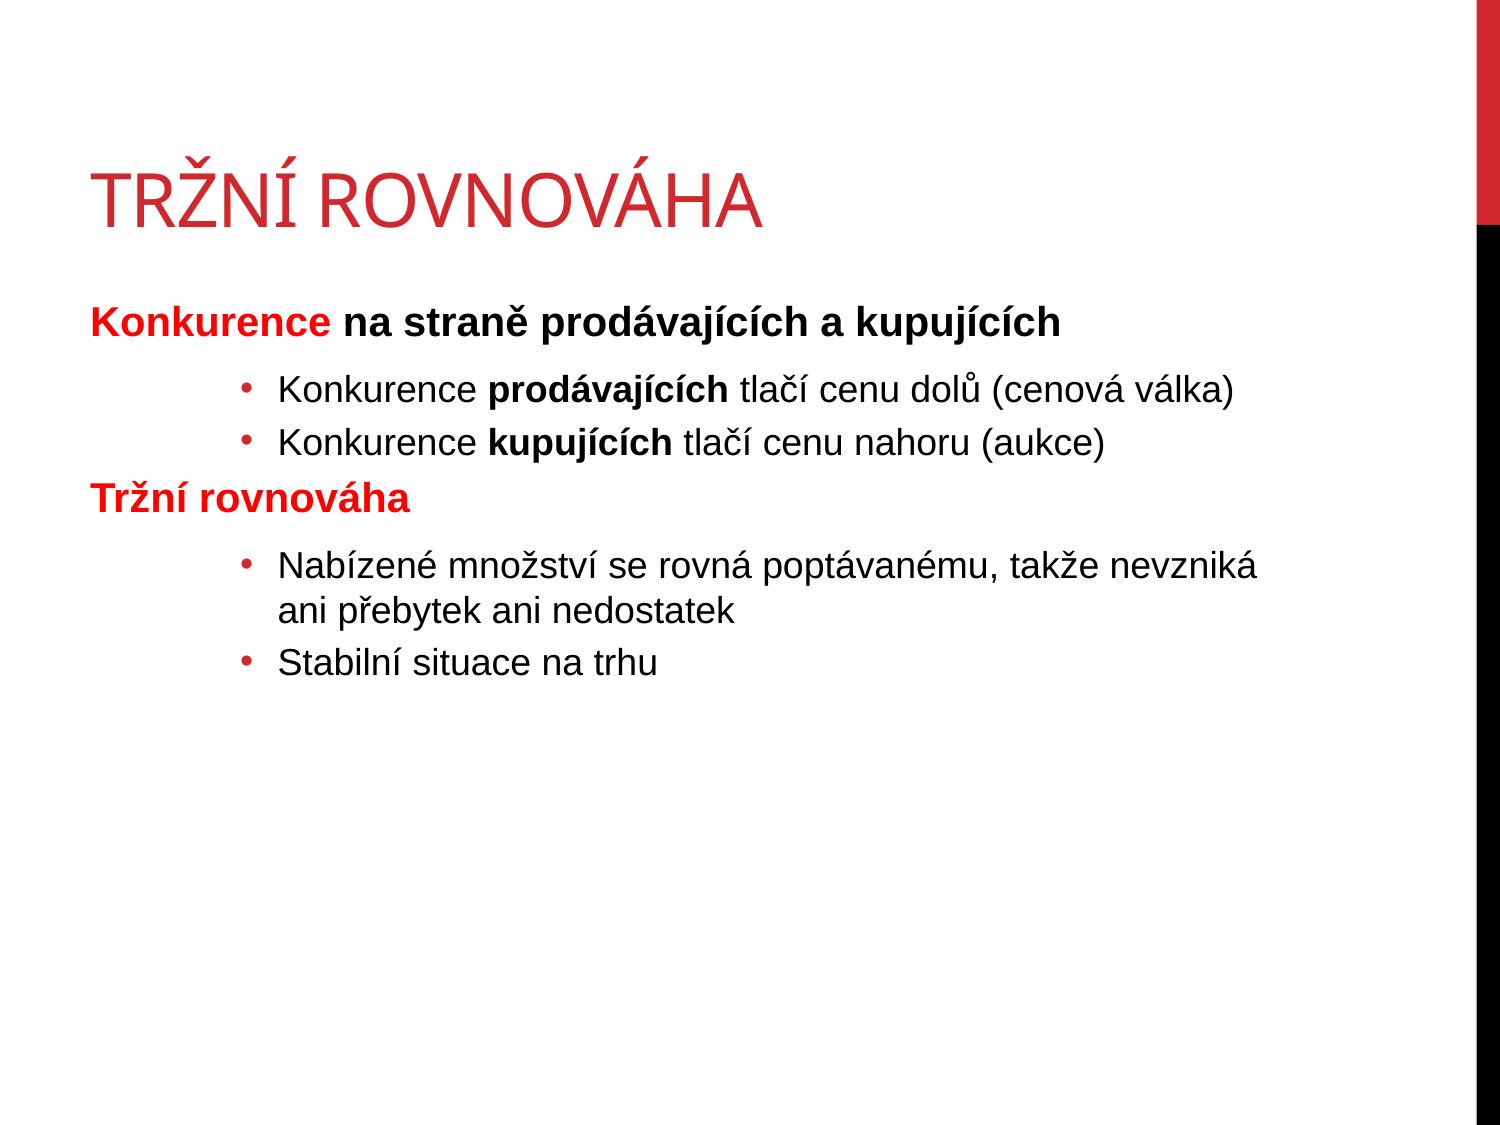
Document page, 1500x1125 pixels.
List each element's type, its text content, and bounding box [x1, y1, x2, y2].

title Tržní rovnováha [75, 25, 1025, 250]
list Konkurence na straně prodávajících a kupujících Konkurence prodávajících tlačí cenu dolů (cenová válka) Konkurence kupujících tlačí cenu nahoru (aukce) Tržní rovnováha Nabízené množství se rovná poptávanému, takže nevzniká ani přebytek ani nedostatek Stabilní situace na trhu [75, 287, 1325, 1005]
